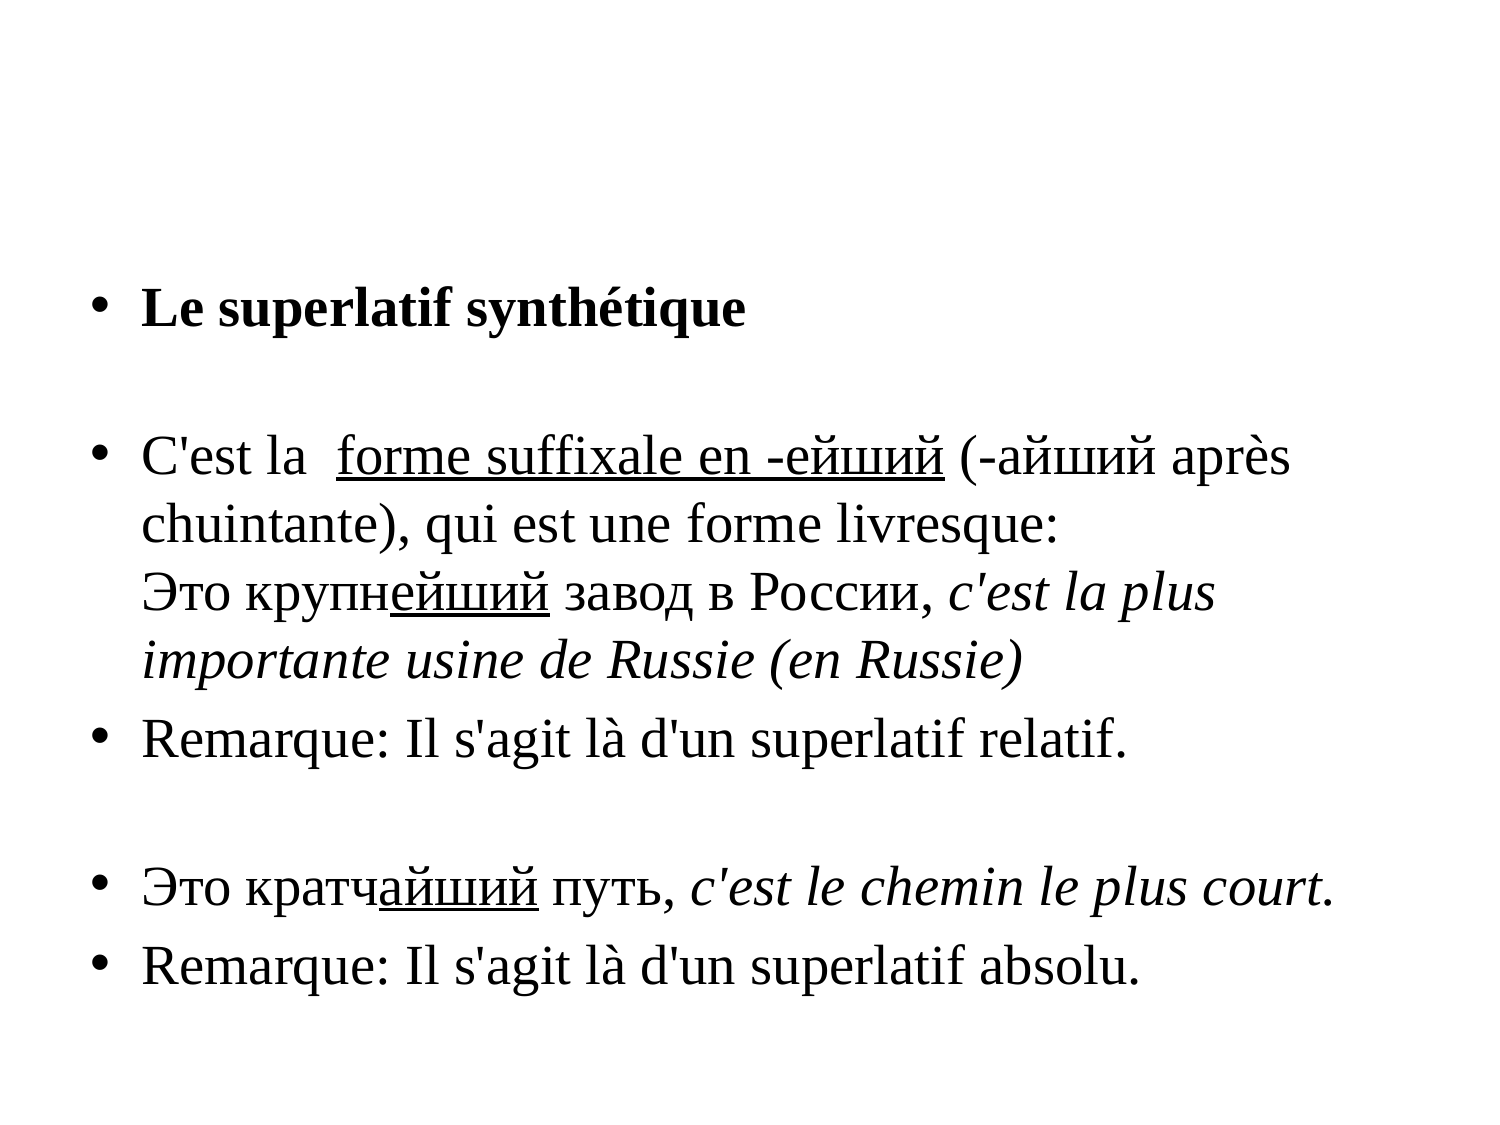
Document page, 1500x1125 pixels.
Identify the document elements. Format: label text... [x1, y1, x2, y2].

list Le superlatif synthétique C'est la forme suffixale en -ейший (-айший après chuintante), qui est une forme livresque: Это крупнейший завод в России, c'est la plus importante usine de Russie (en Russie) Remarque: Il s'agit là d'un superlatif relatif. Это кратчайший путь, c'est le chemin le plus court. Remarque: Il s'agit là d'un superlatif absolu. [75, 262, 1425, 1005]
